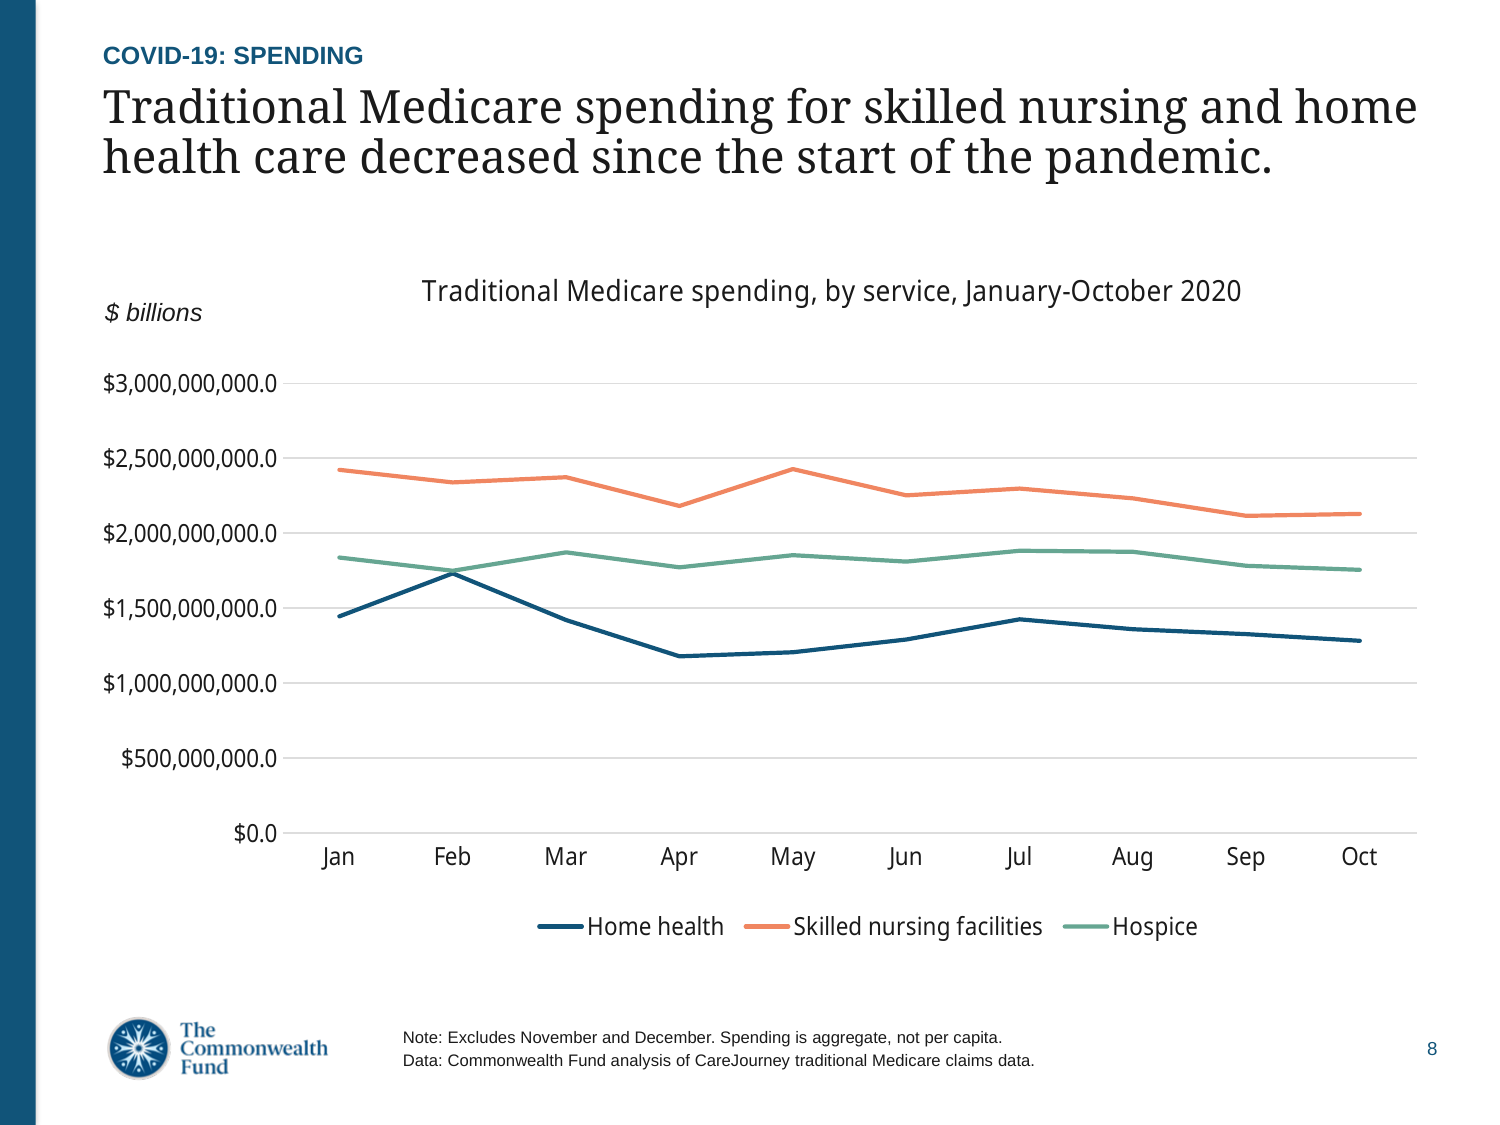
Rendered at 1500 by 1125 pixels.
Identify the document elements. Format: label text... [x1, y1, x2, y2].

chart [102, 238, 1431, 963]
title Traditional Medicare spending for skilled nursing and home health care decreased since the start of the pandemic. [102, 84, 1431, 205]
list Note: Excludes November and December. Spending is aggregate, not per capita. Data: Commonwealth Fund analysis of CareJourney traditional Medicare claims data. [402, 984, 1391, 1112]
picture [85, 998, 354, 1123]
subtitle COVID-19: SPENDING [102, 29, 1402, 70]
